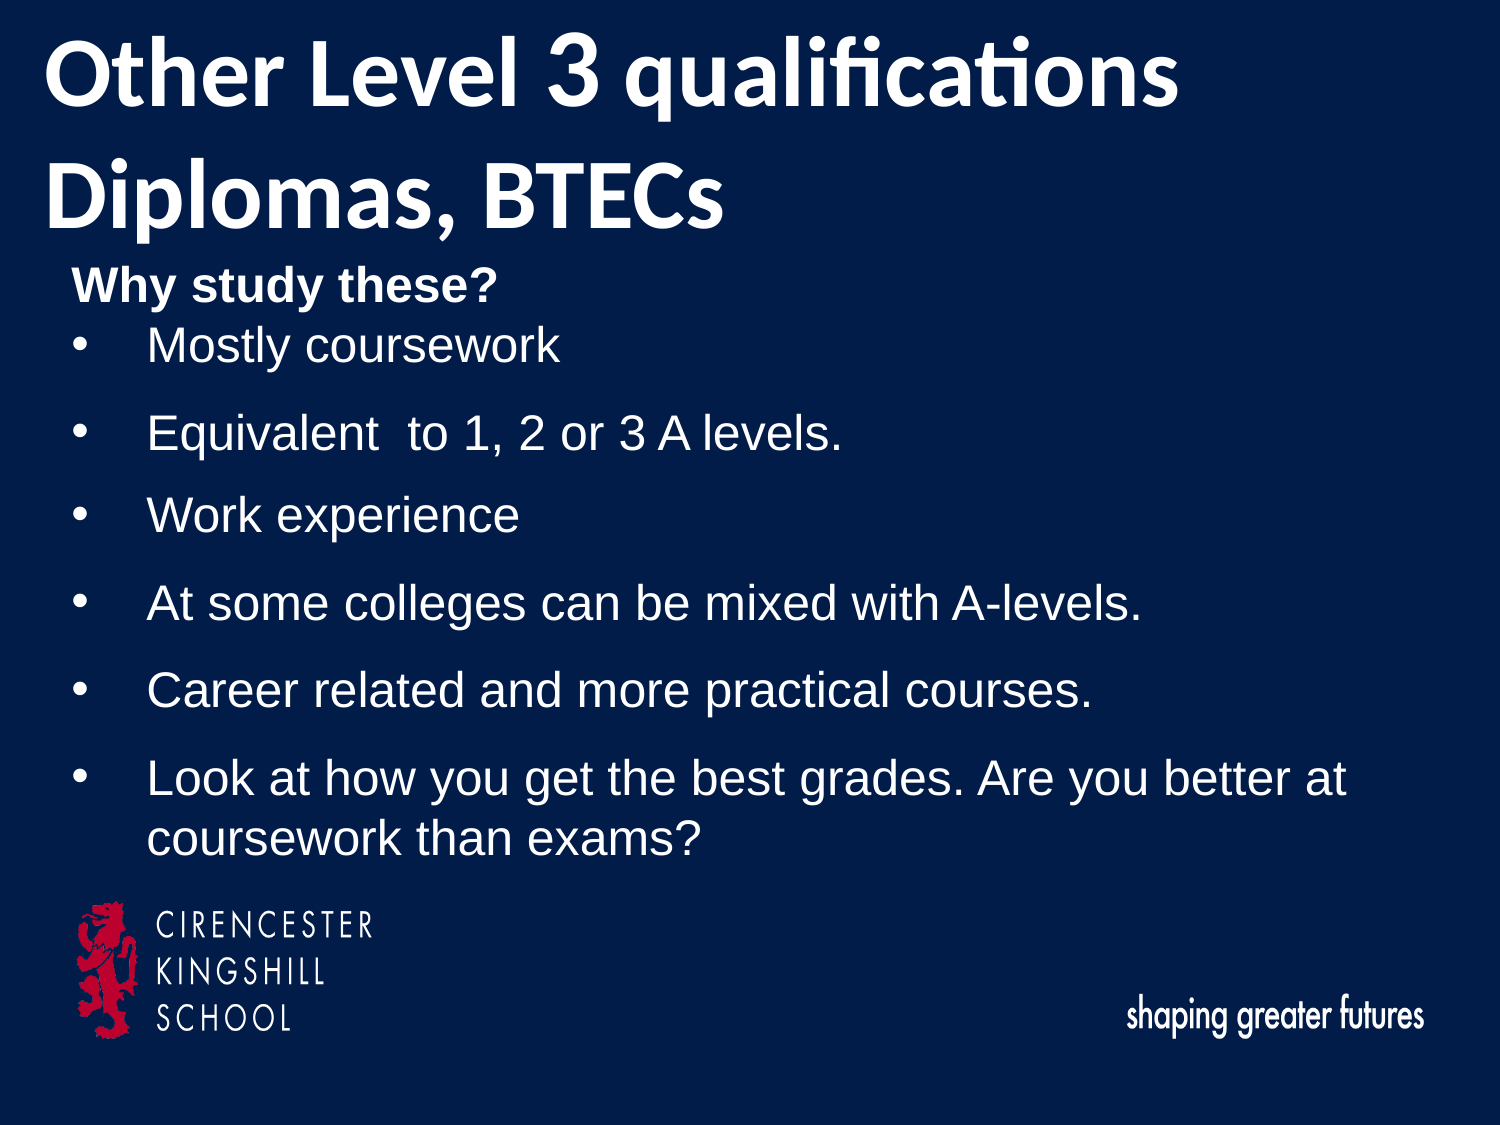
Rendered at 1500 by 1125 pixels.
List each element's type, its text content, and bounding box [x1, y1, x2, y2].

picture [1125, 989, 1425, 1043]
text_box Other Level 3 qualifications Diplomas, BTECs [29, 19, 1500, 223]
text_box Why study these? Mostly coursework Equivalent to 1, 2 or 3 A levels. Work experience At some colleges can be mixed with A-levels. Career related and more practical courses. Look at how you get the best grades. Are you better at coursework than exams? [56, 245, 1457, 873]
picture [75, 897, 375, 1043]
